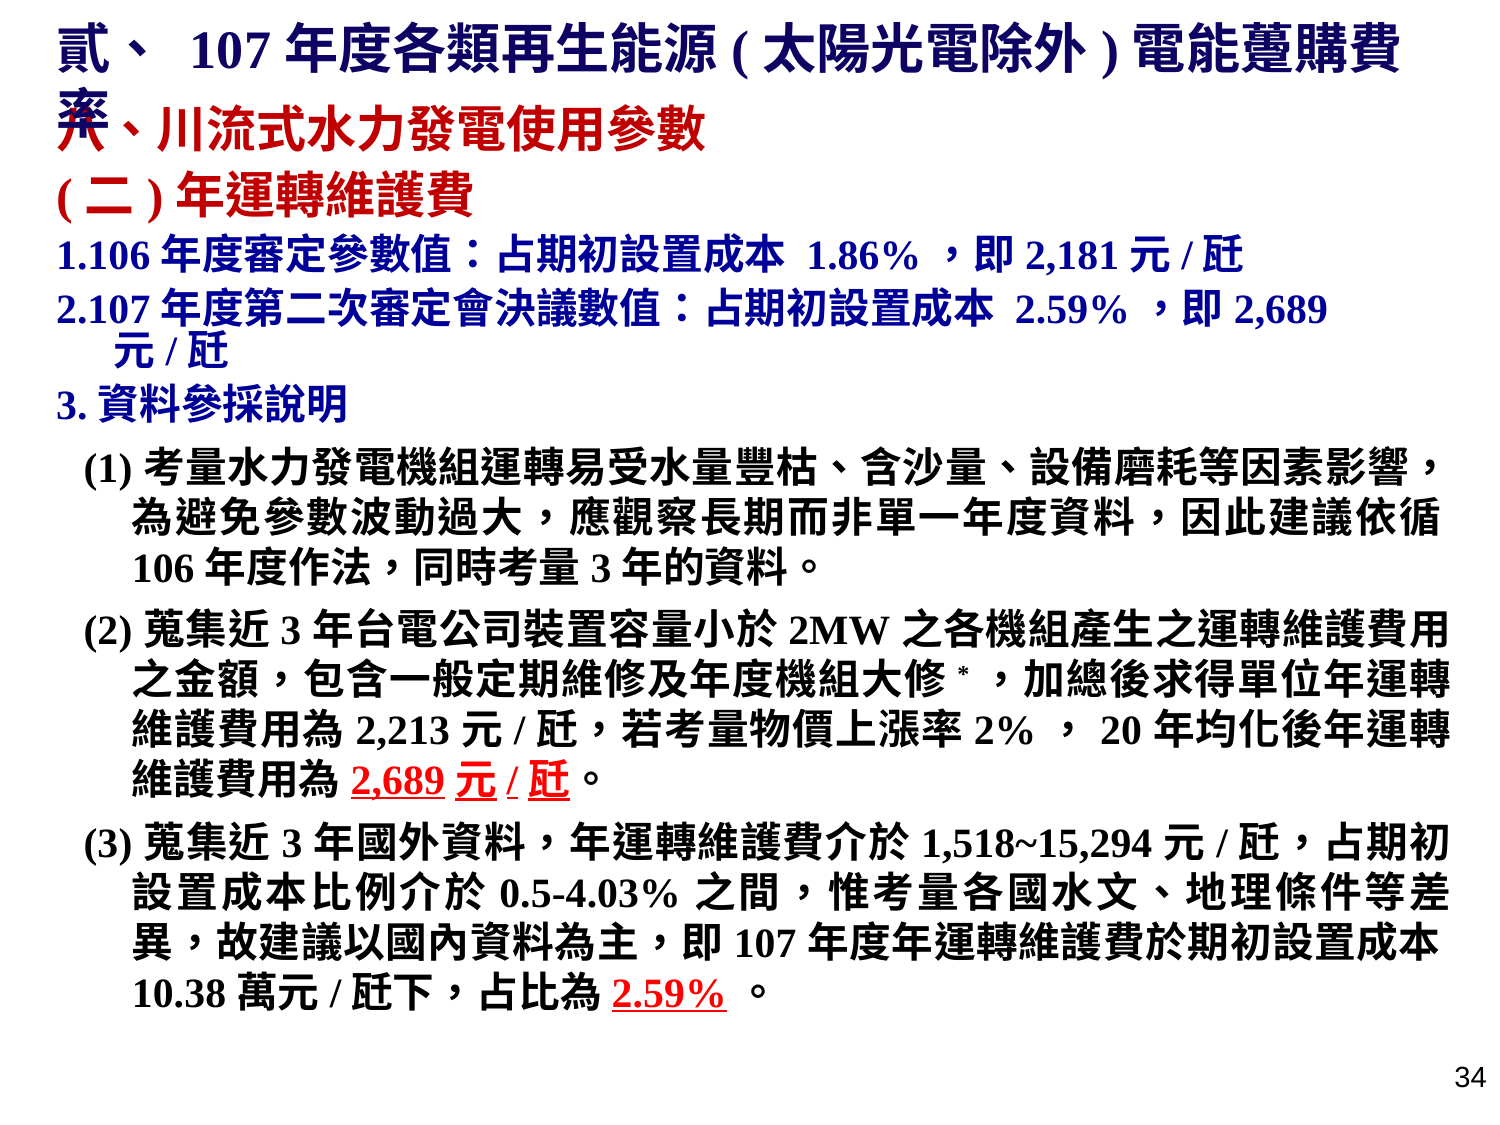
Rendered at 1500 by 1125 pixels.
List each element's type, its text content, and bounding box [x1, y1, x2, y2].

text_box 33 [1151, 1051, 1500, 1125]
text_box 八、川流式水力發電使用參數 (二)年運轉維護費 1.106年度審定參數值：占期初設置成本 1.86%，即2,181元/瓩 2.107年度第二次審定會決議數值：占期初設置成本 2.59%，即2,689元/瓩 3.資料參採說明 (1)考量水力發電機組運轉易受水量豐枯、含沙量、設備磨耗等因素影響，為避免參數波動過大，應觀察長期而非單一年度資料，因此建議依循106年度作法，同時考量3年的資料。 (2)蒐集近3年台電公司裝置容量小於2MW之各機組產生之運轉維護費用之金額，包含一般定期維修及年度機組大修*，加總後求得單位年運轉維護費用為2,213元/瓩，若考量物價上漲率2%，20年均化後年運轉維護費用為2,689元/瓩。 (3)蒐集近3年國外資料，年運轉維護費介於1,518~15,294元/瓩，占期初設置成本比例介於0.5-4.03%之間，惟考量各國水文、地理條件等差異，故建議以國內資料為主，即107年度年運轉維護費於期初設置成本10.38萬元/瓩下，占比為2.59%。 [41, 90, 1466, 1024]
text_box 貳、 107年度各類再生能源(太陽光電除外)電能躉購費率 [41, 7, 1459, 90]
